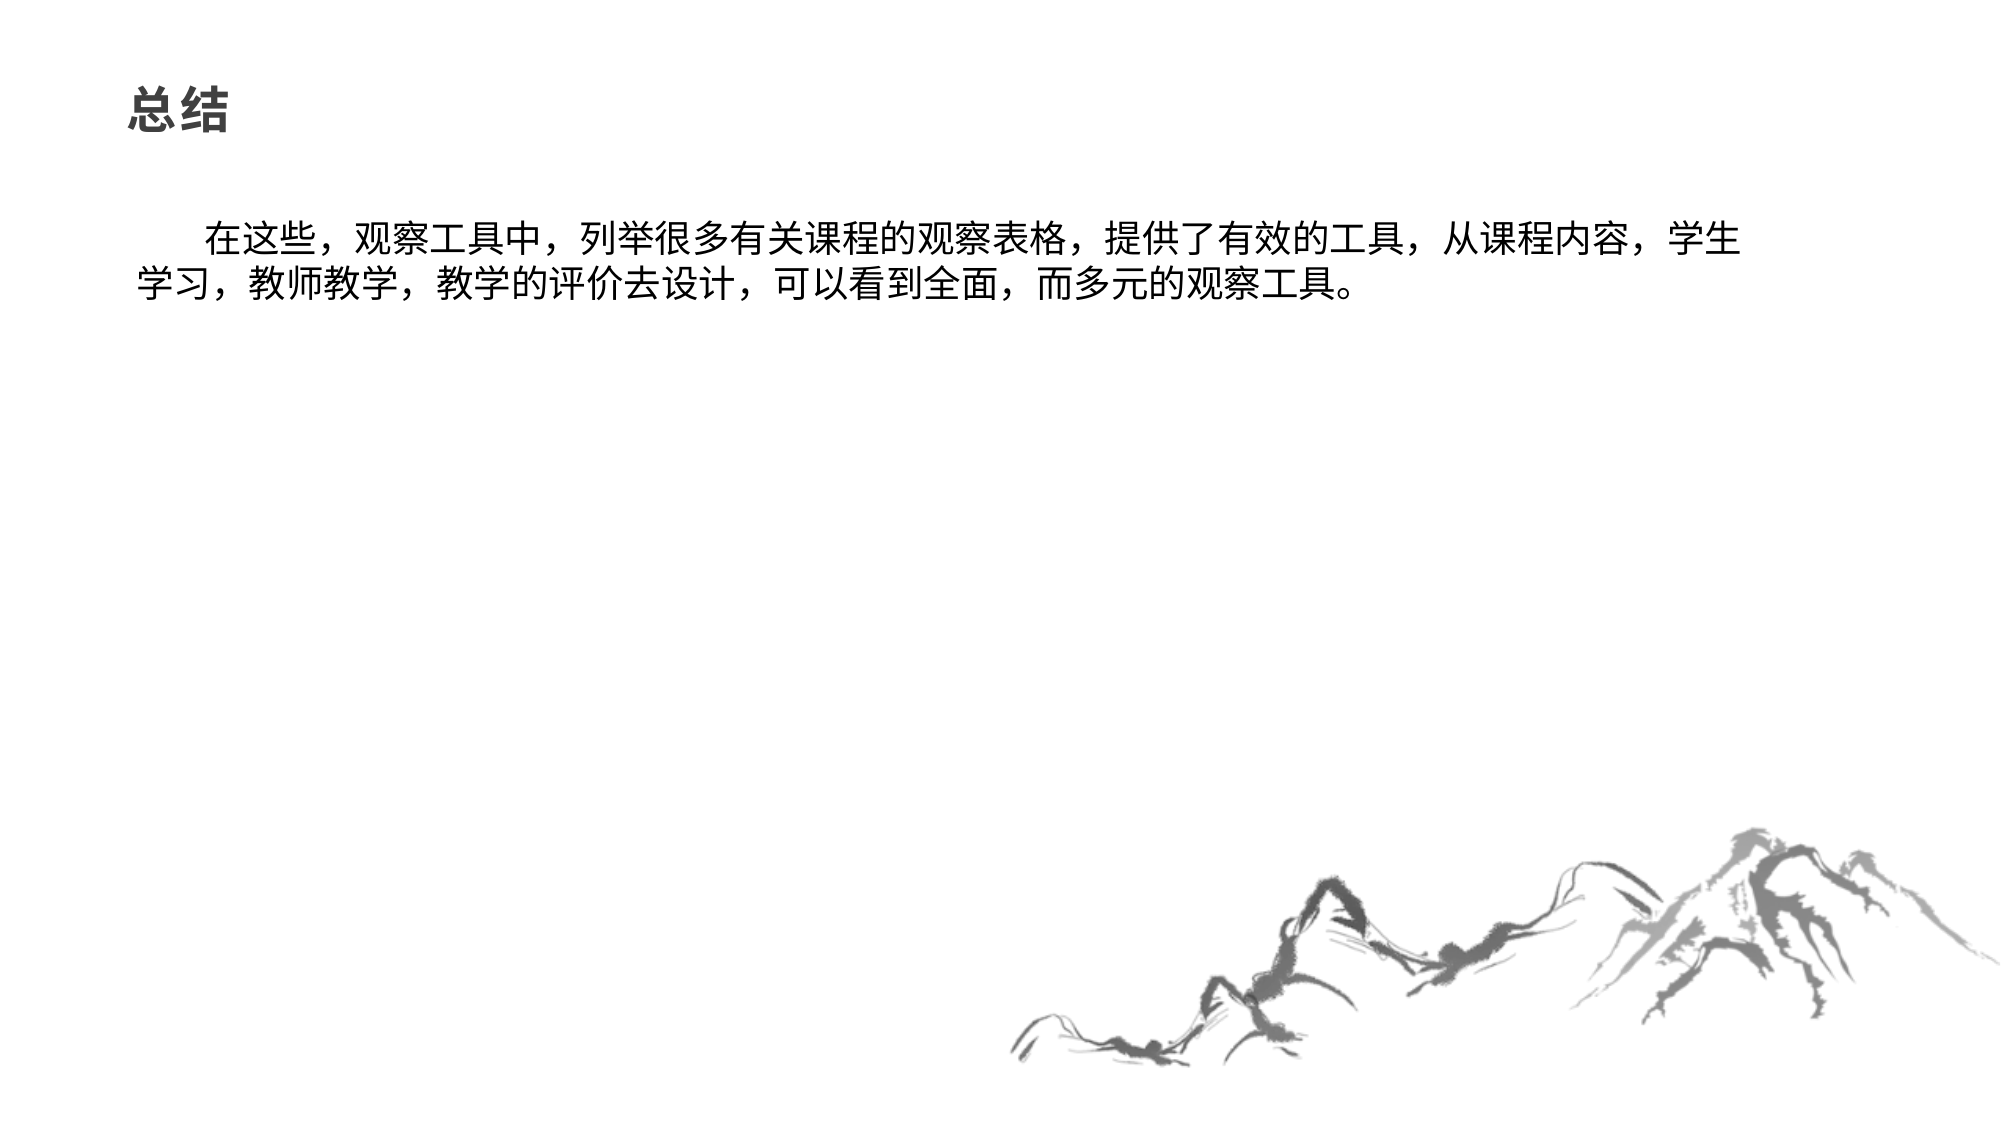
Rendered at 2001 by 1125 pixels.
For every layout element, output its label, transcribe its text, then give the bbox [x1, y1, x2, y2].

title 总结 [109, 72, 1891, 146]
picture [945, 807, 2001, 1099]
text_box 在这些，观察工具中，列举很多有关课程的观察表格，提供了有效的工具，从课程内容，学生学习，教师教学，教学的评价去设计，可以看到全面，而多元的观察工具。 [121, 207, 1779, 312]
